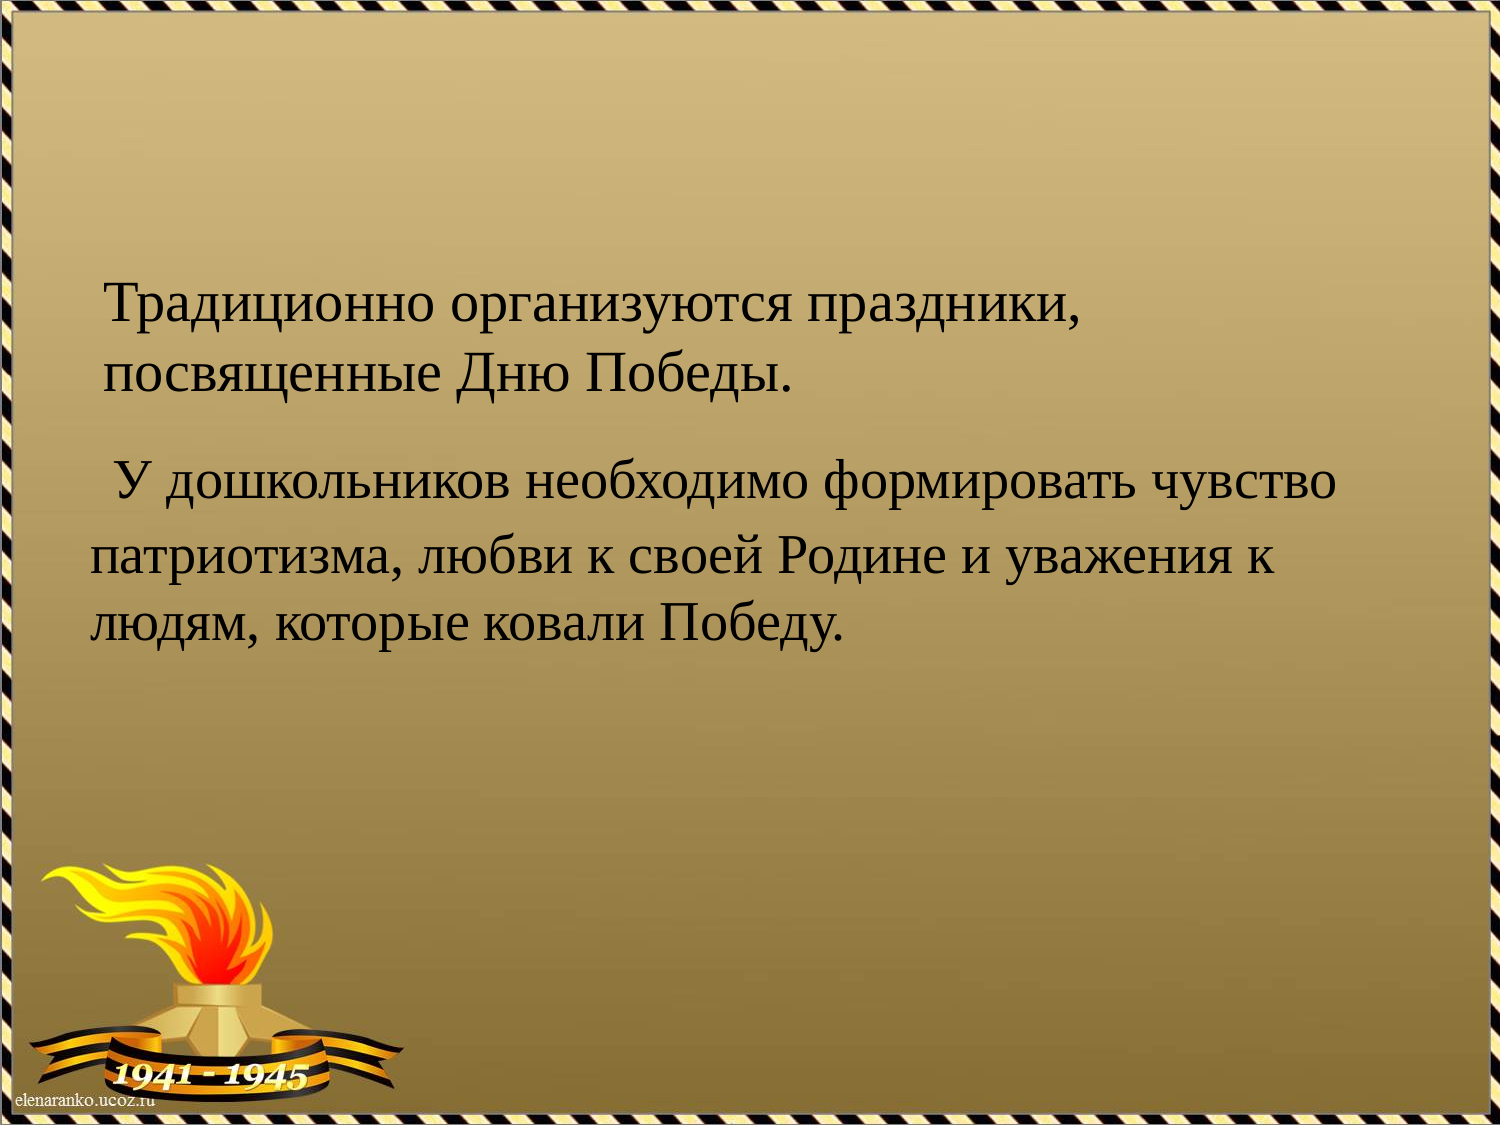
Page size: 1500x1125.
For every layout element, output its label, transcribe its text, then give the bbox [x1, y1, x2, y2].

text_box Традиционно организуются праздники, посвященные Дню Победы. [88, 255, 1436, 635]
picture [0, 0, 1500, 1125]
title У дошкольников необходимо формировать чувство патриотизма, любви к своей Родине и уважения к людям, которые ковали Победу. [75, 45, 1425, 752]
